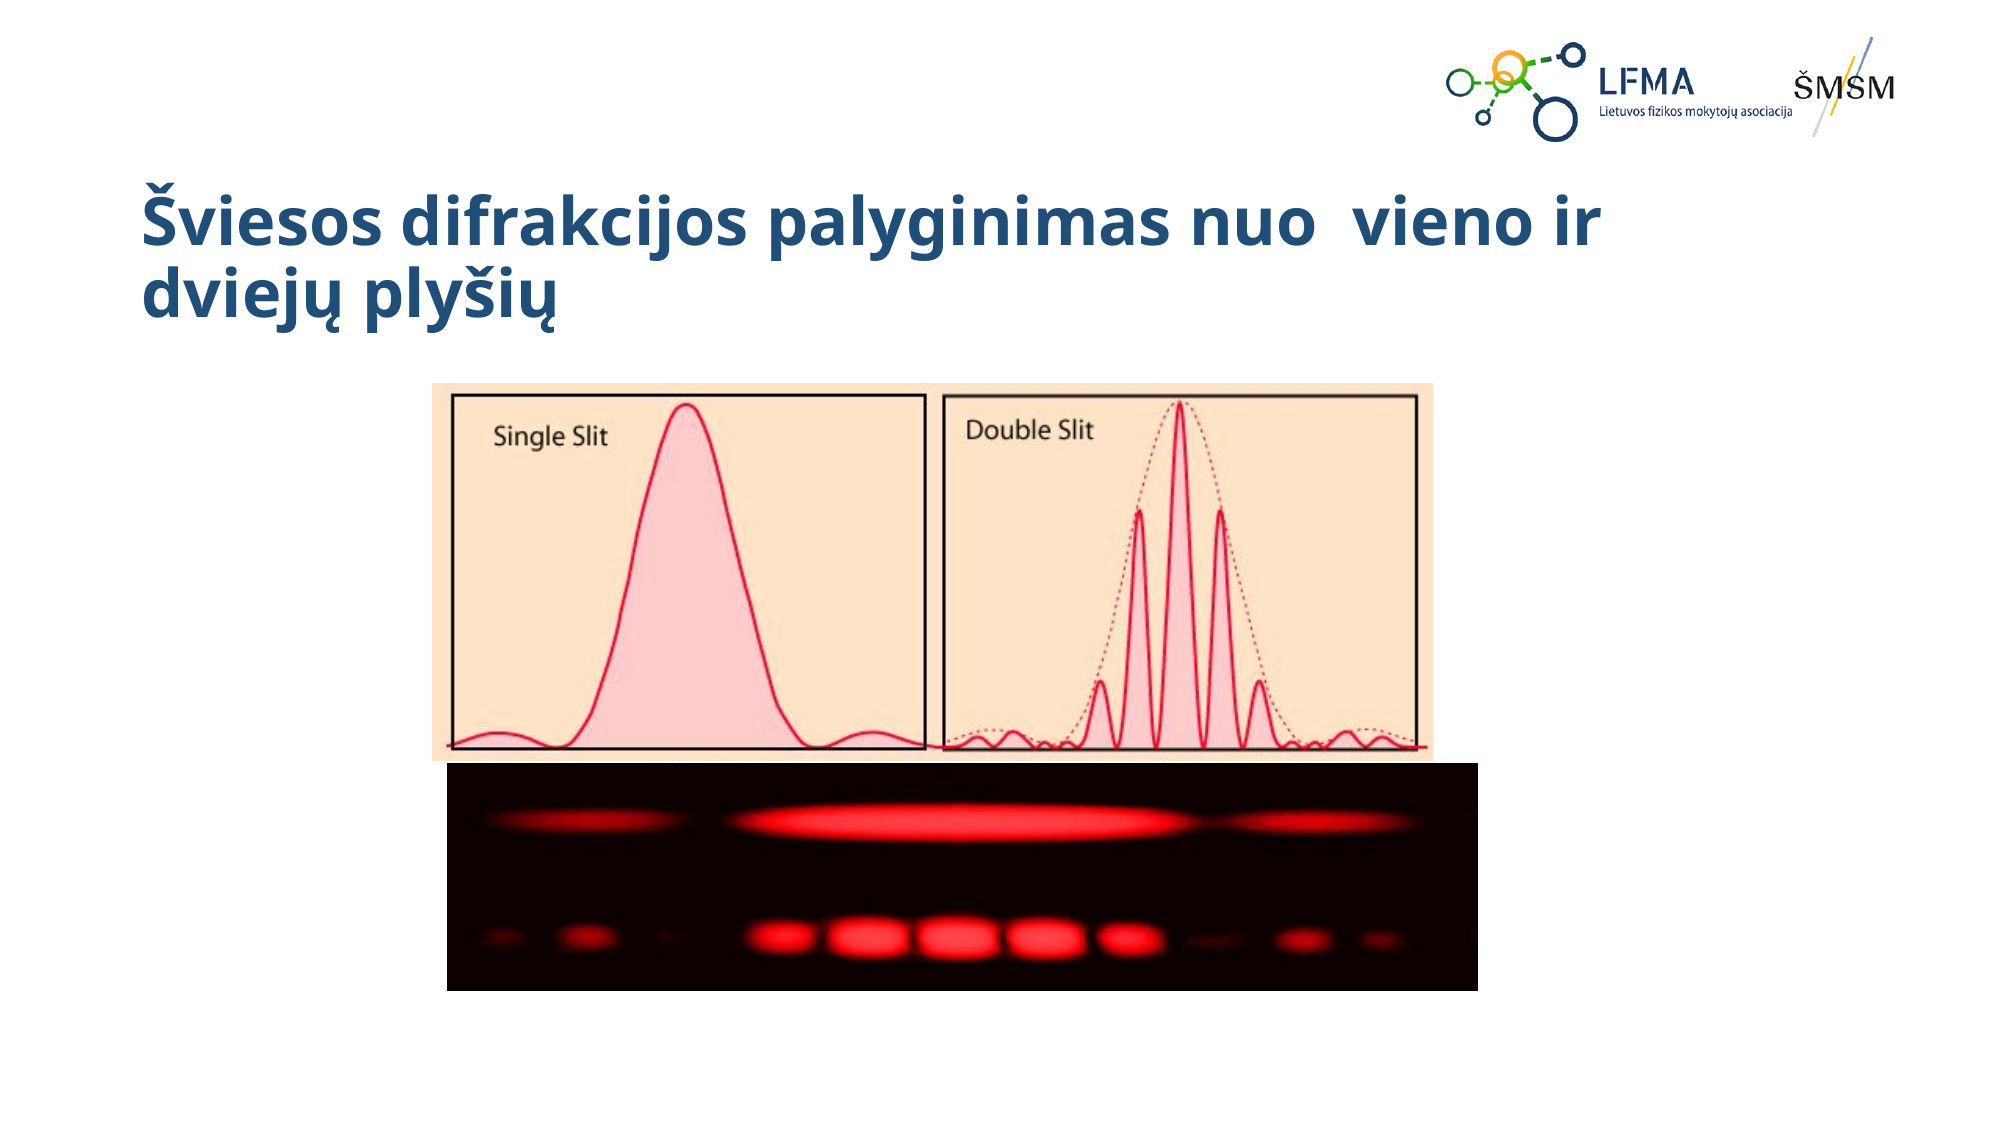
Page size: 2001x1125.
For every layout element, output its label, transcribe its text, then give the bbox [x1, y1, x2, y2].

title Šviesos difrakcijos palyginimas nuo vieno ir dviejų plyšių [126, 151, 1813, 369]
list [447, 763, 1478, 991]
picture [431, 383, 1434, 761]
picture [1446, 19, 1943, 159]
